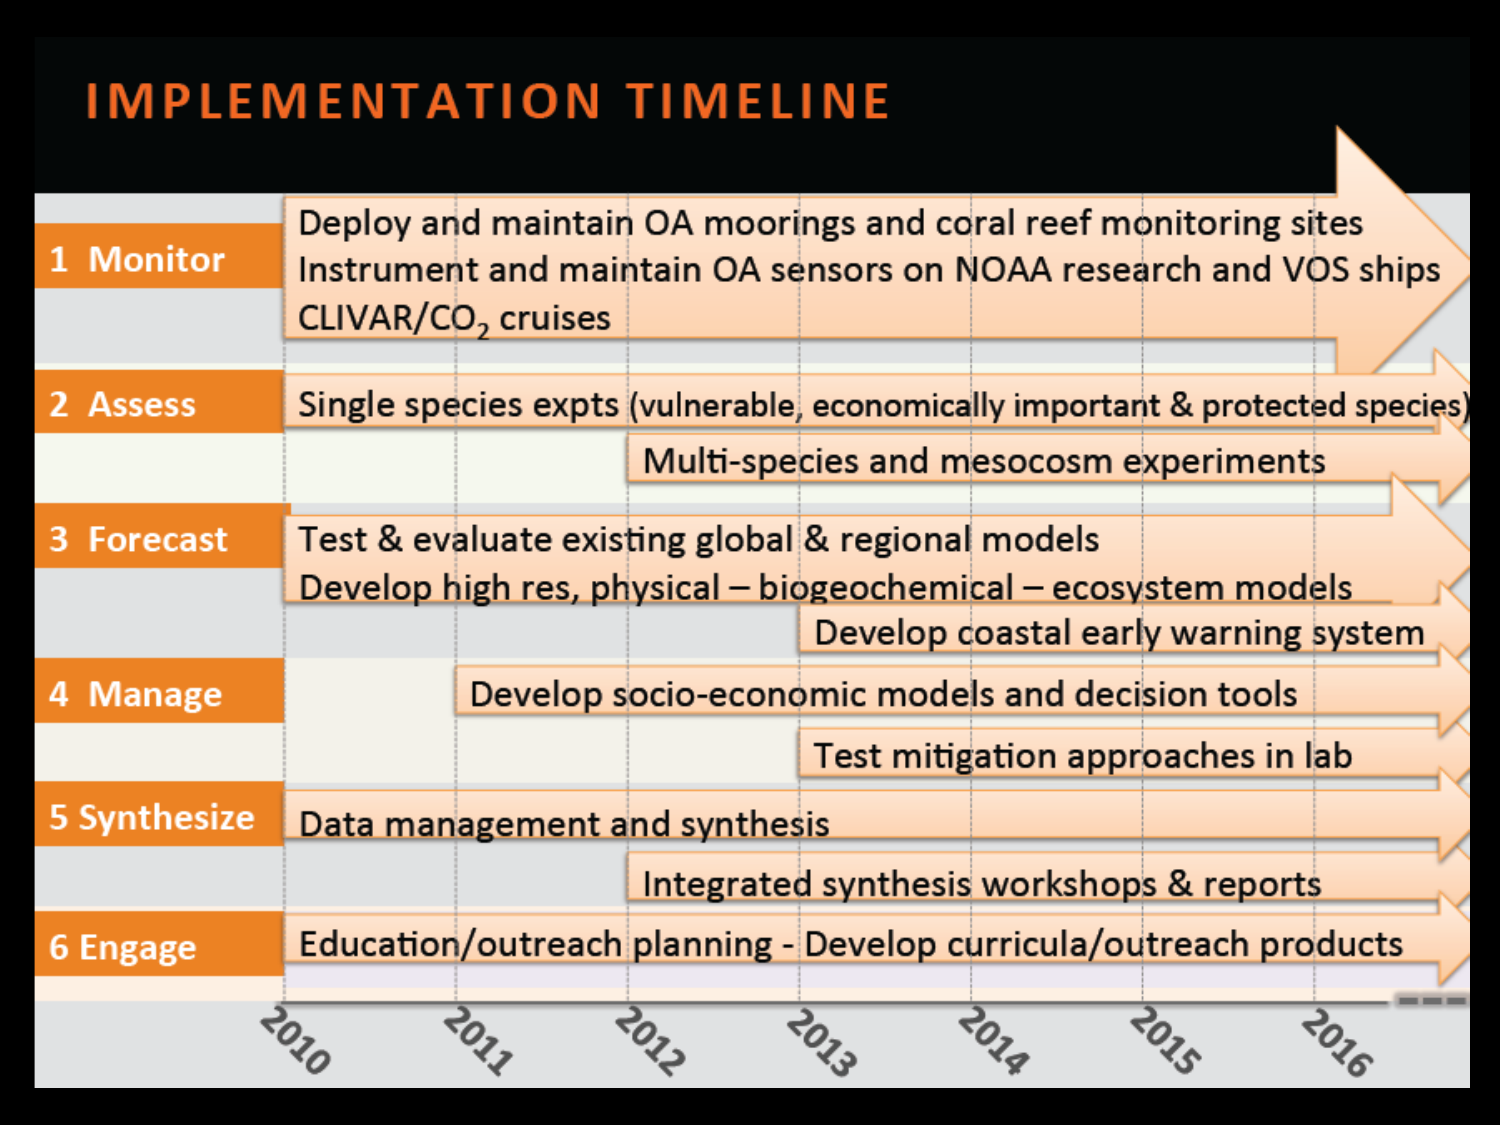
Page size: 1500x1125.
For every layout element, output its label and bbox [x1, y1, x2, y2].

picture [29, 37, 1471, 1088]
